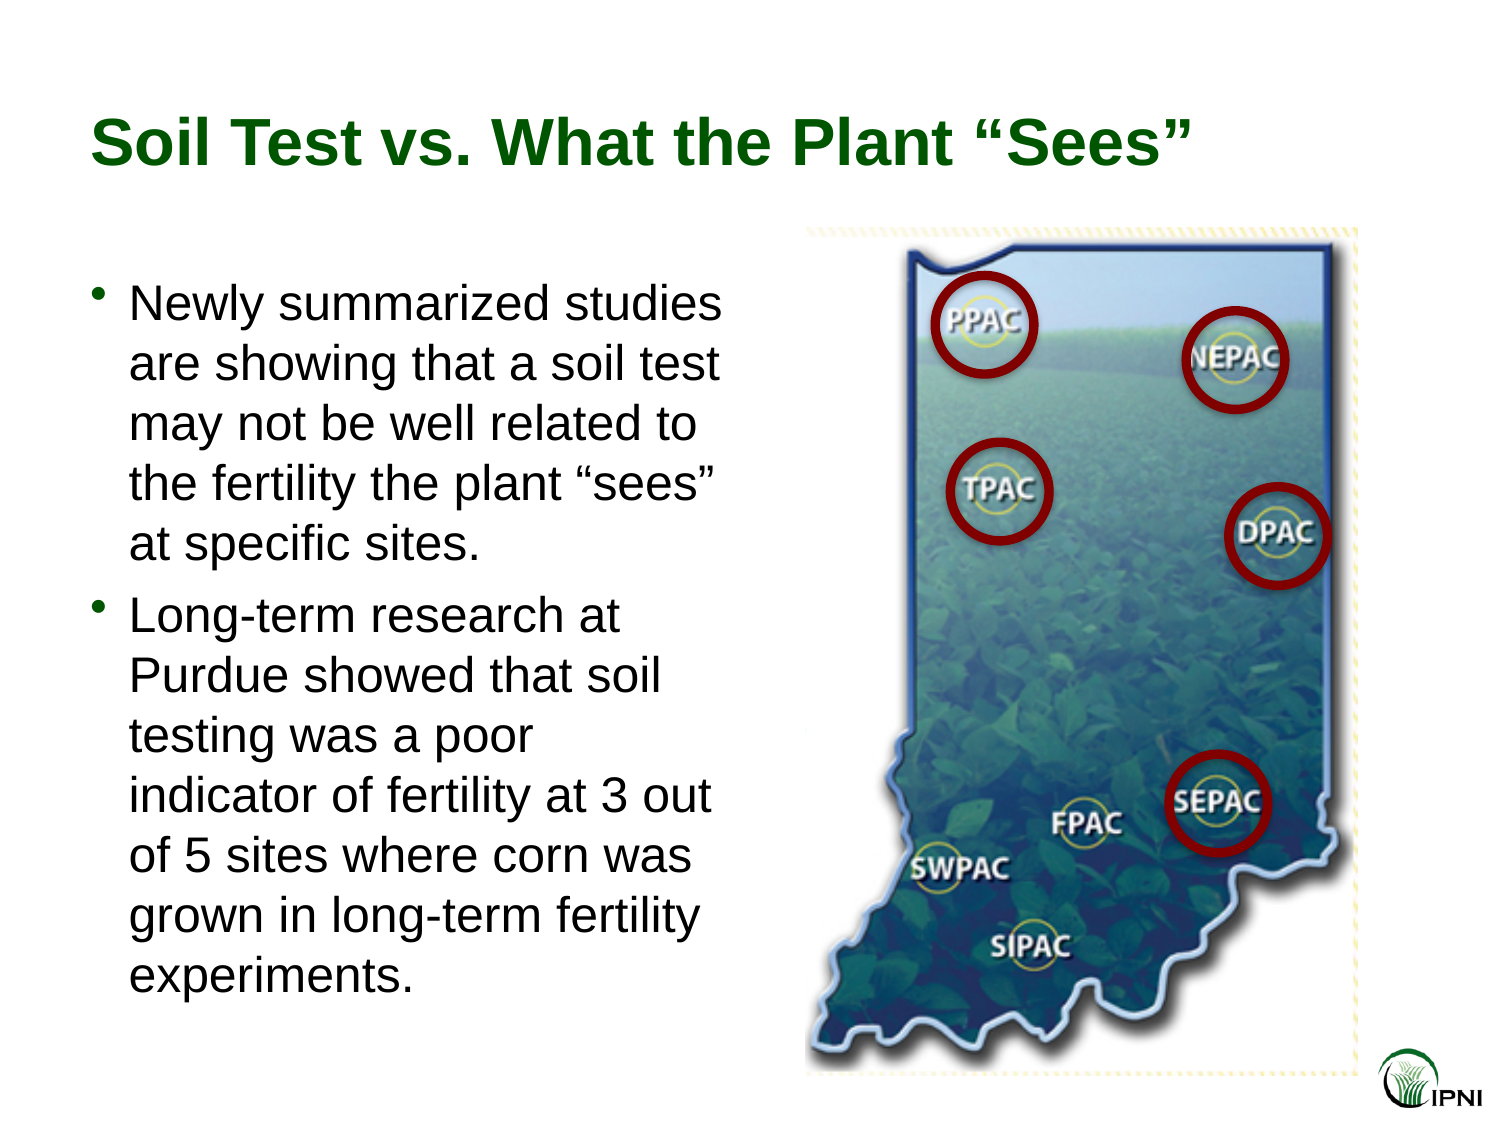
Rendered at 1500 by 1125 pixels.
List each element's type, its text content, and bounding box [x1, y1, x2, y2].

list Newly summarized studies are showing that a soil test may not be well related to the fertility the plant “sees” at specific sites. Long-term research at Purdue showed that soil testing was a poor indicator of fertility at 3 out of 5 sites where corn was grown in long-term fertility experiments. [74, 262, 752, 1036]
picture [805, 227, 1358, 1076]
picture [1378, 1048, 1482, 1108]
title Soil Test vs. What the Plant “Sees” [74, 44, 1426, 233]
